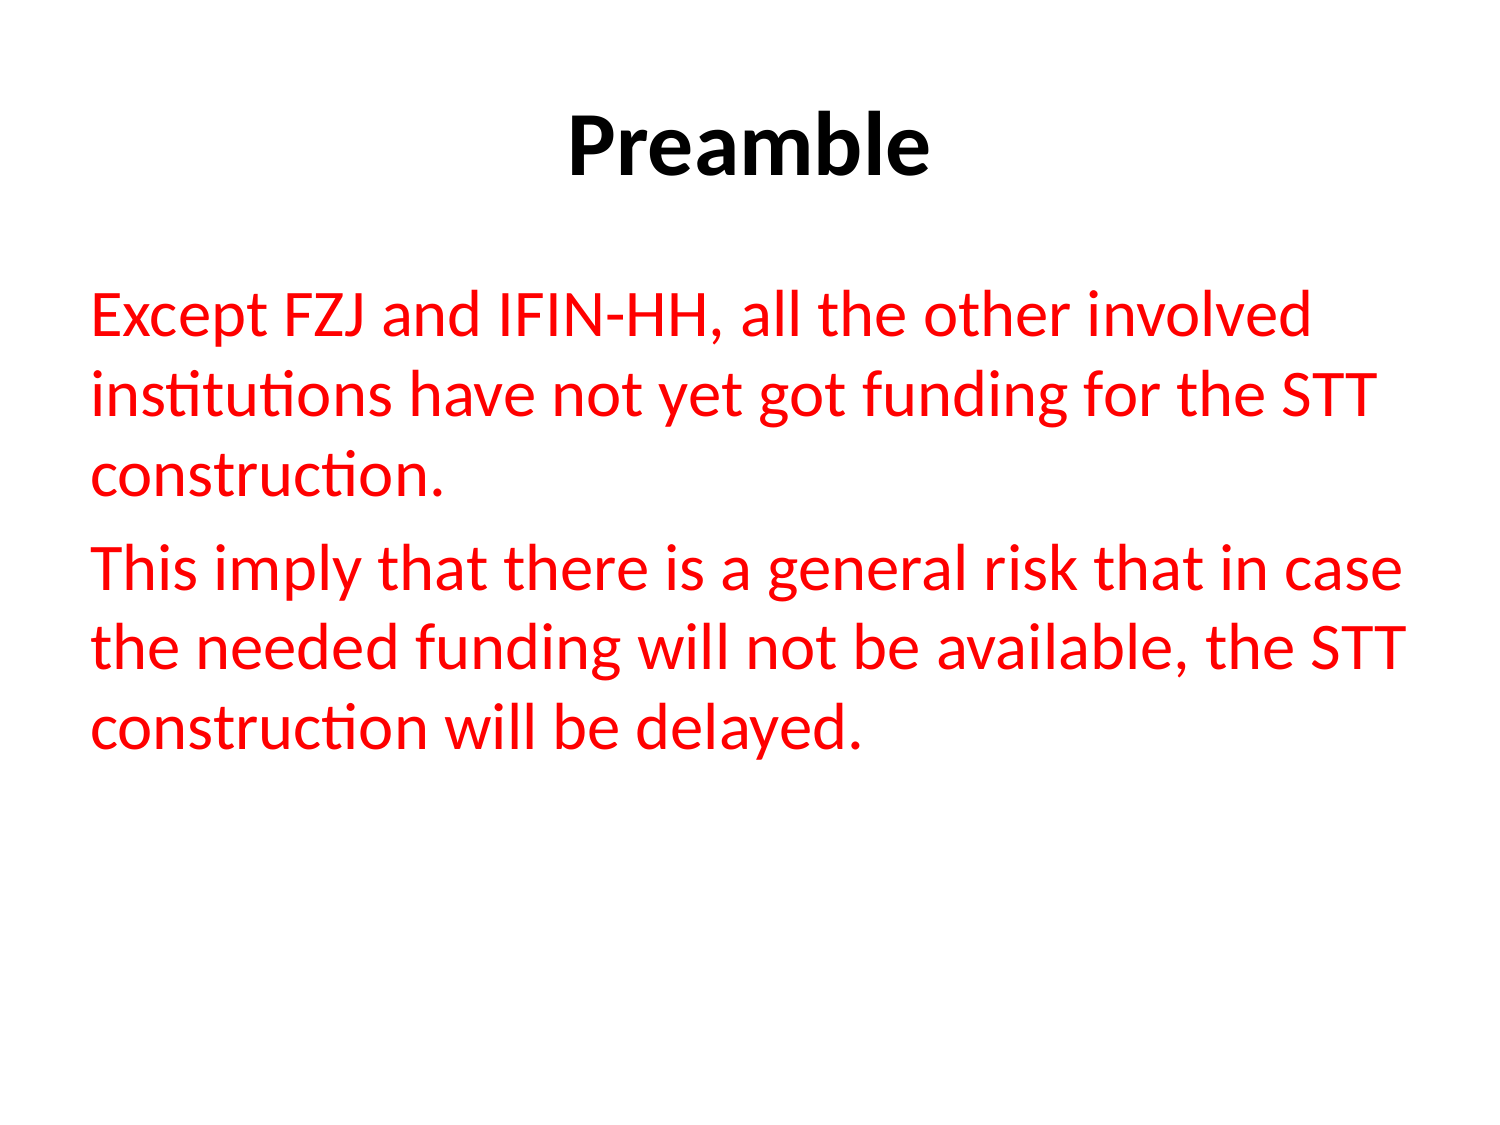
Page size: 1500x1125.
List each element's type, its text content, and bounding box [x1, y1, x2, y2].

list Except FZJ and IFIN-HH, all the other involved institutions have not yet got funding for the STT construction. This imply that there is a general risk that in case the needed funding will not be available, the STT construction will be delayed. [75, 262, 1425, 1005]
title Preamble [75, 45, 1425, 233]
